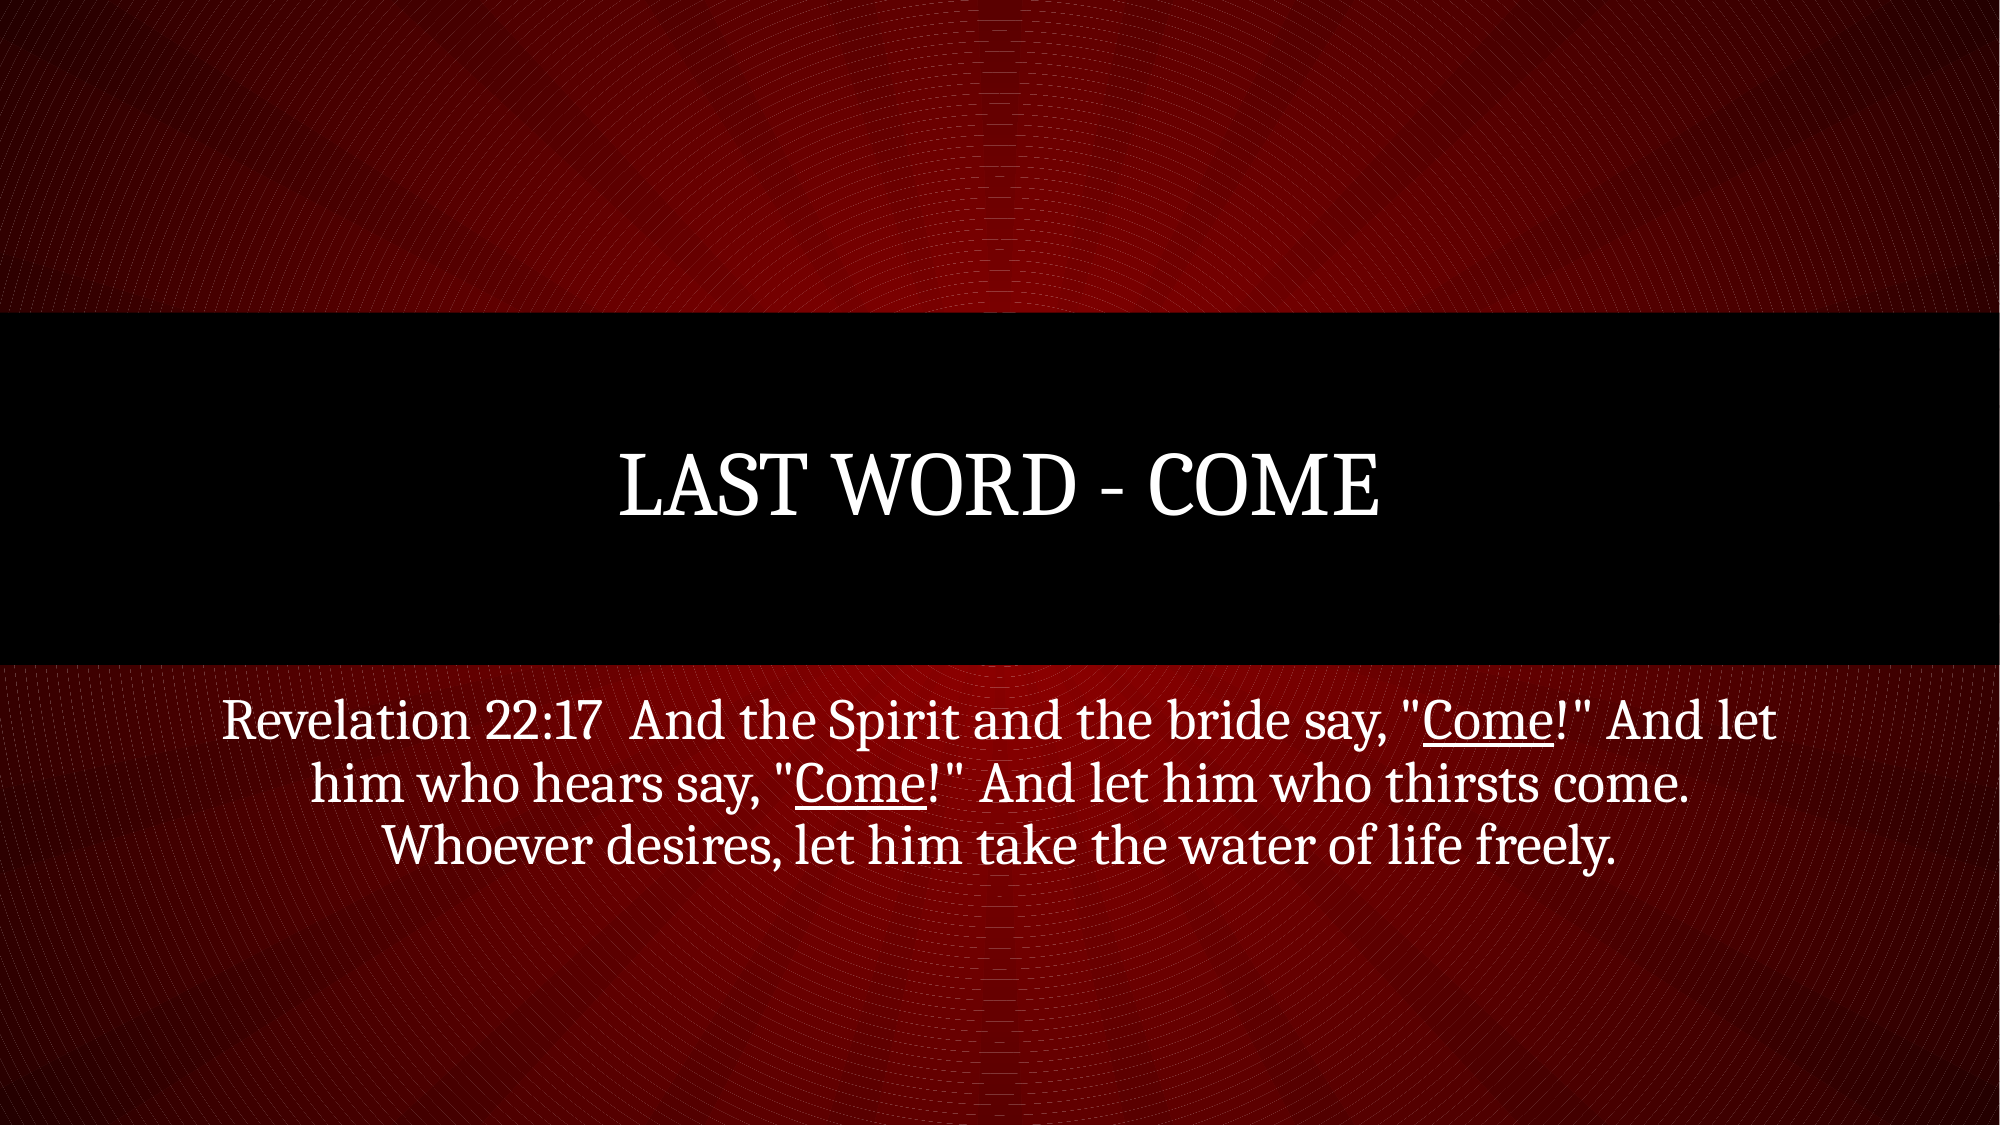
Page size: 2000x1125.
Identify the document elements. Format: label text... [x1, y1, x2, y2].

subtitle Revelation 22:17 And the Spirit and the bride say, "Come!" And let him who hears say, "Come!" And let him who thirsts come. Whoever desires, let him take the water of life freely. [199, 679, 1800, 913]
title Last word - come [199, 312, 1800, 665]
